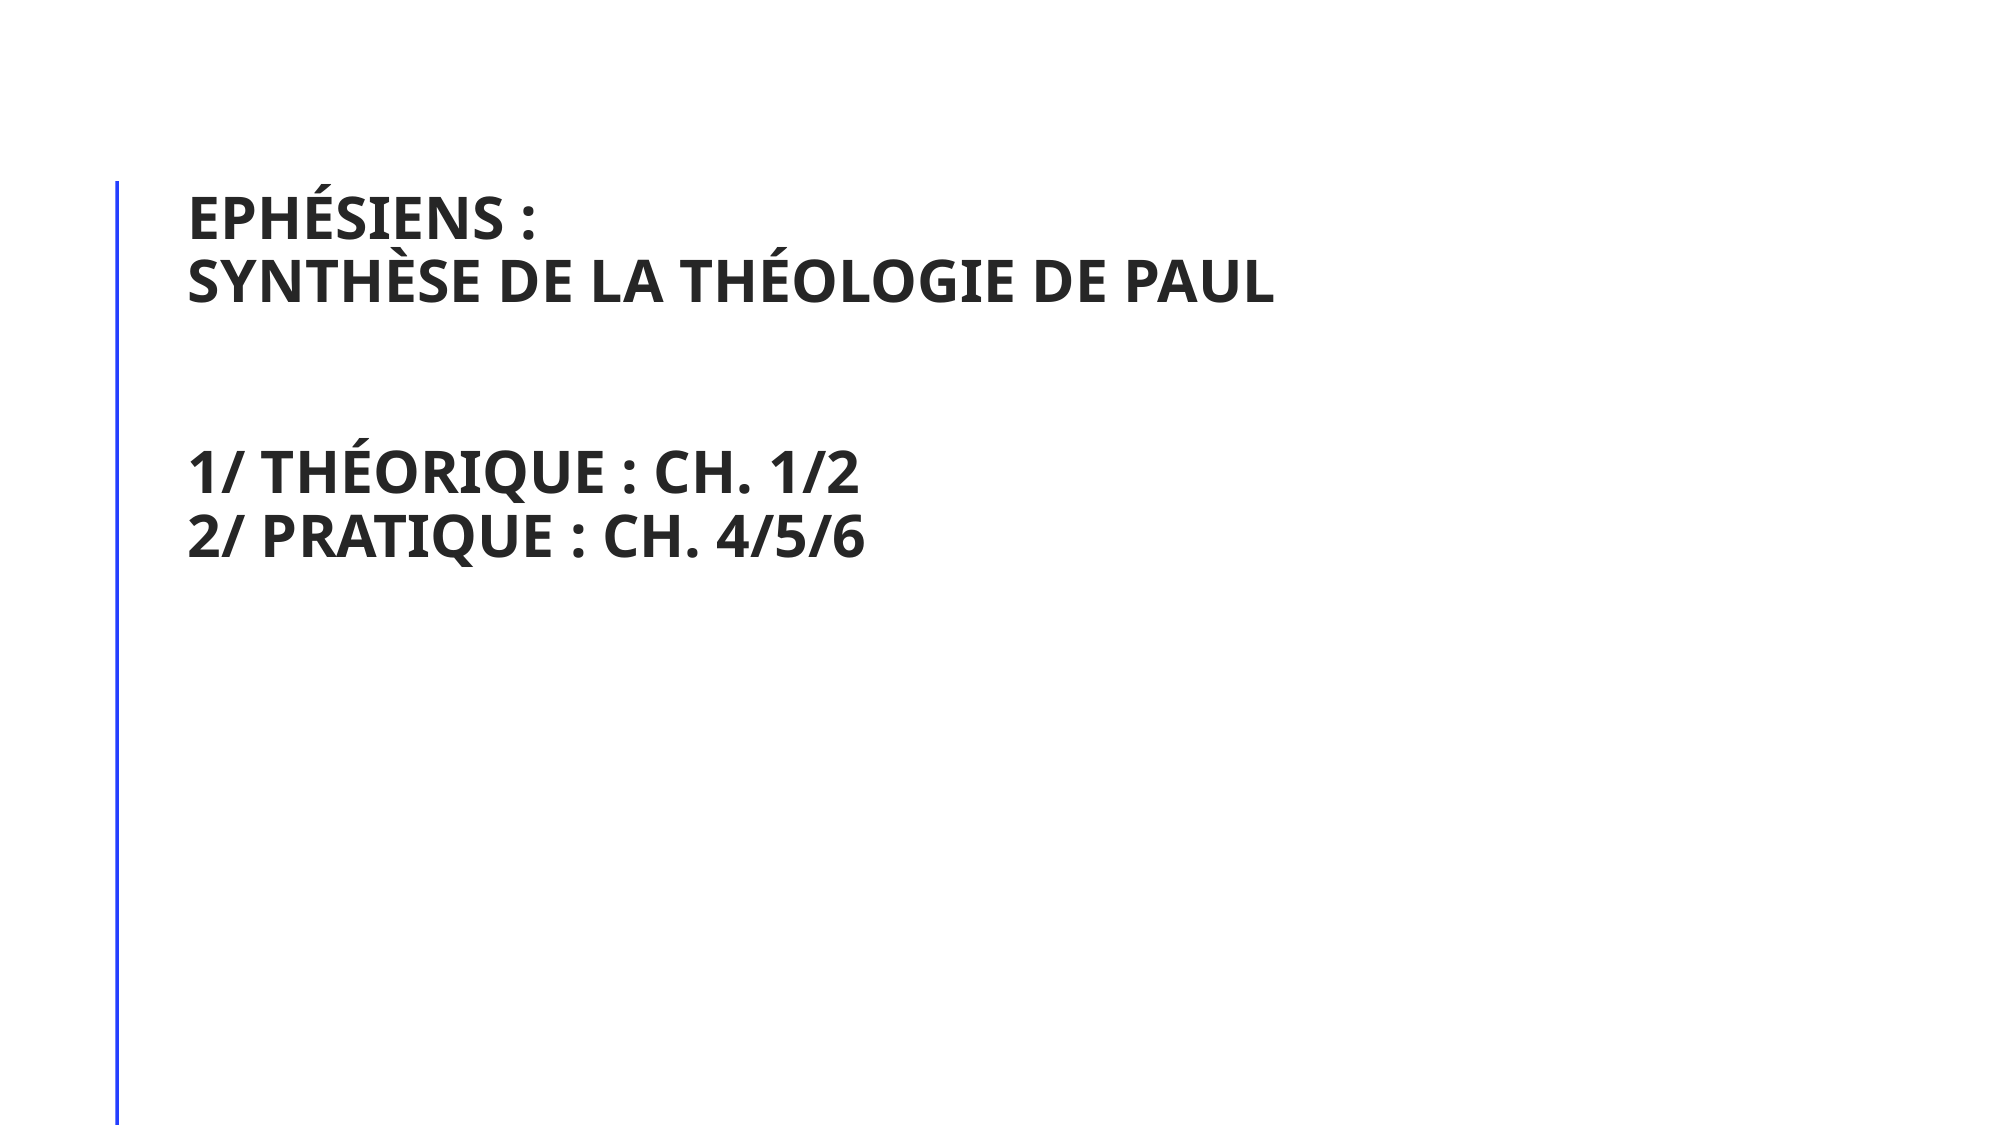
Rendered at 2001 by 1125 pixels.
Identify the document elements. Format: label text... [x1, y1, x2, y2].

title Ephésiens : Synthèse de la théologie de Paul 1/ théorique : ch. 1/2 2/ Pratique : ch. 4/5/6 [172, 180, 1985, 650]
